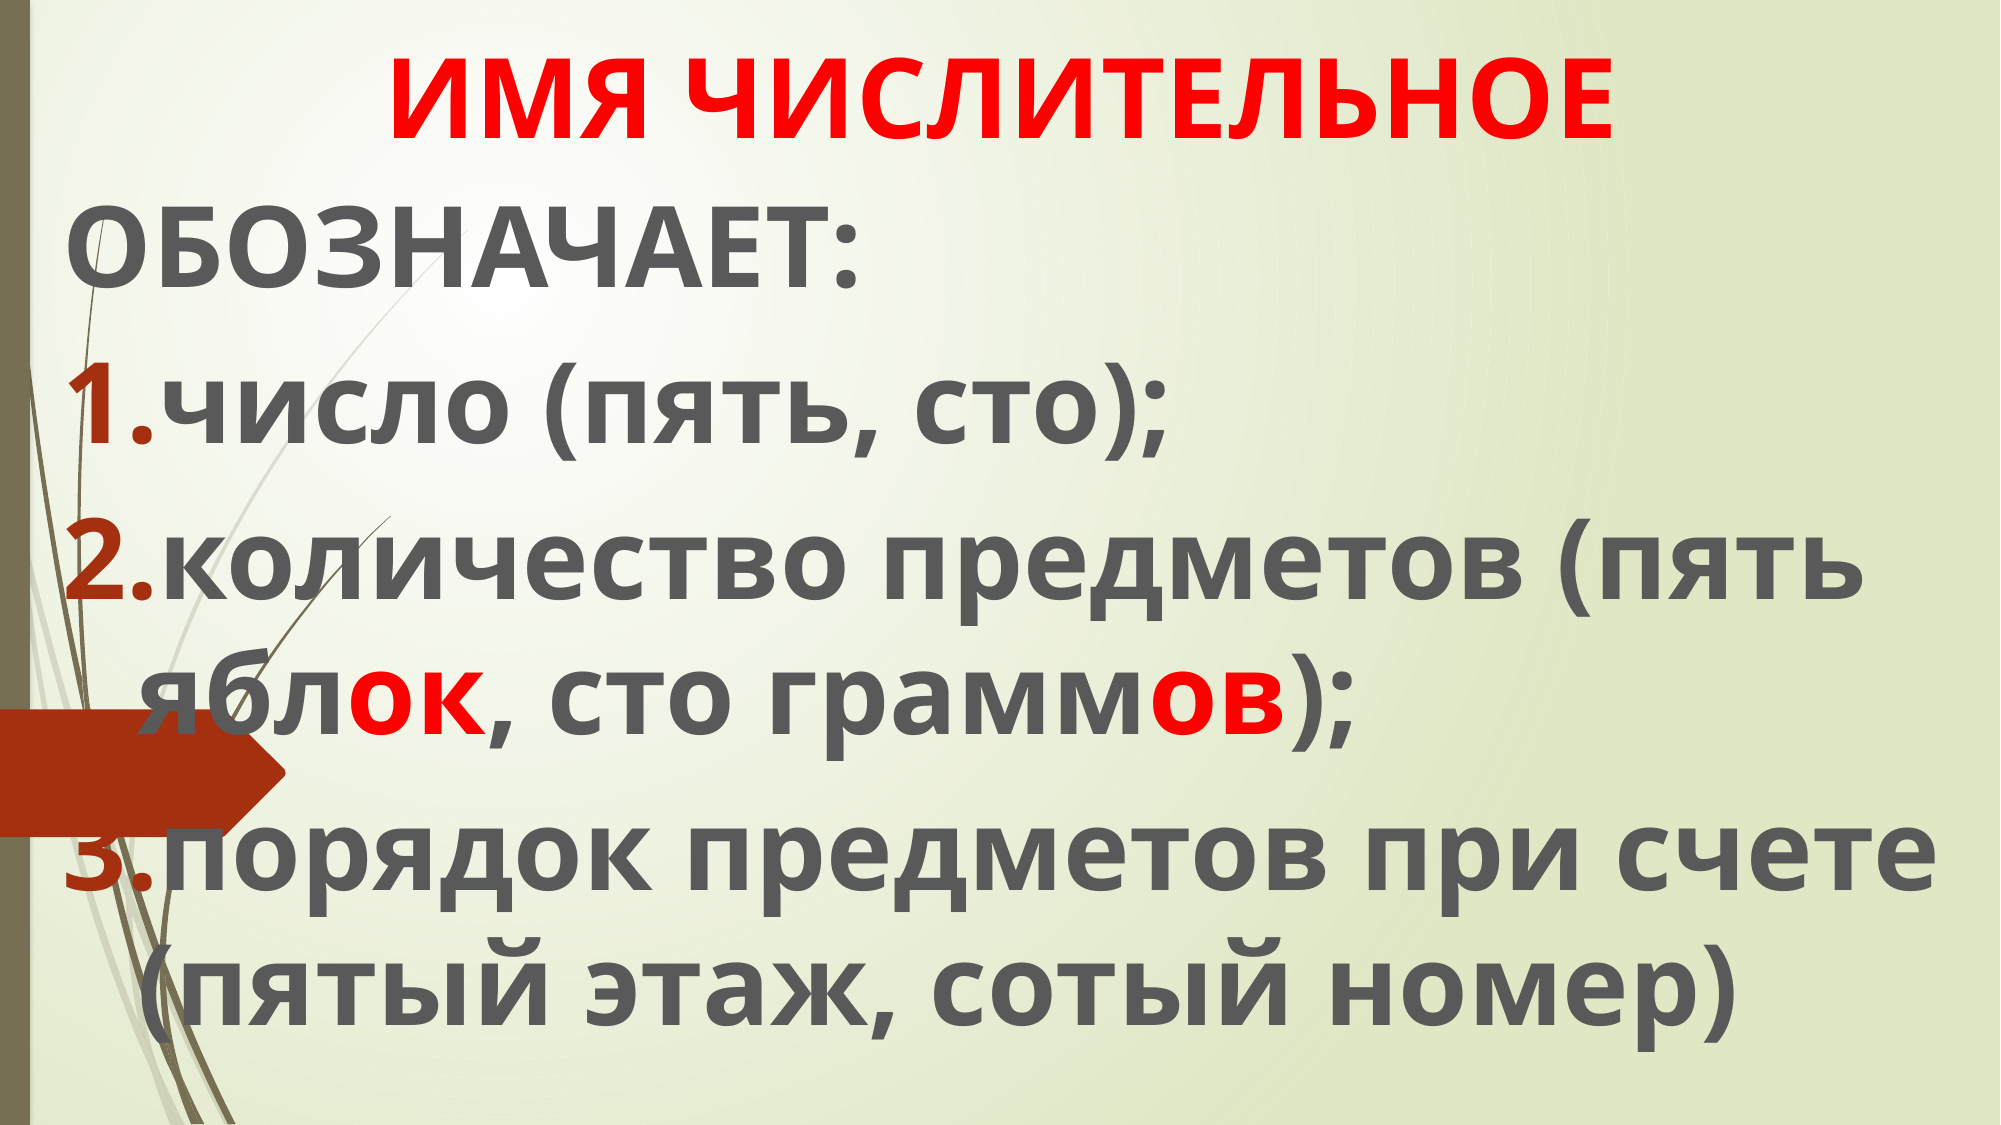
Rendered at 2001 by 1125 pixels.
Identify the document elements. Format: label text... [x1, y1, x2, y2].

subtitle ОБОЗНАЧАЕТ: число (пять, сто); количество предметов (пять яблок, сто граммов); порядок предметов при счете (пятый этаж, сотый номер) [47, 167, 1967, 1074]
title ИМЯ ЧИСЛИТЕЛЬНОЕ [35, 18, 1967, 168]
